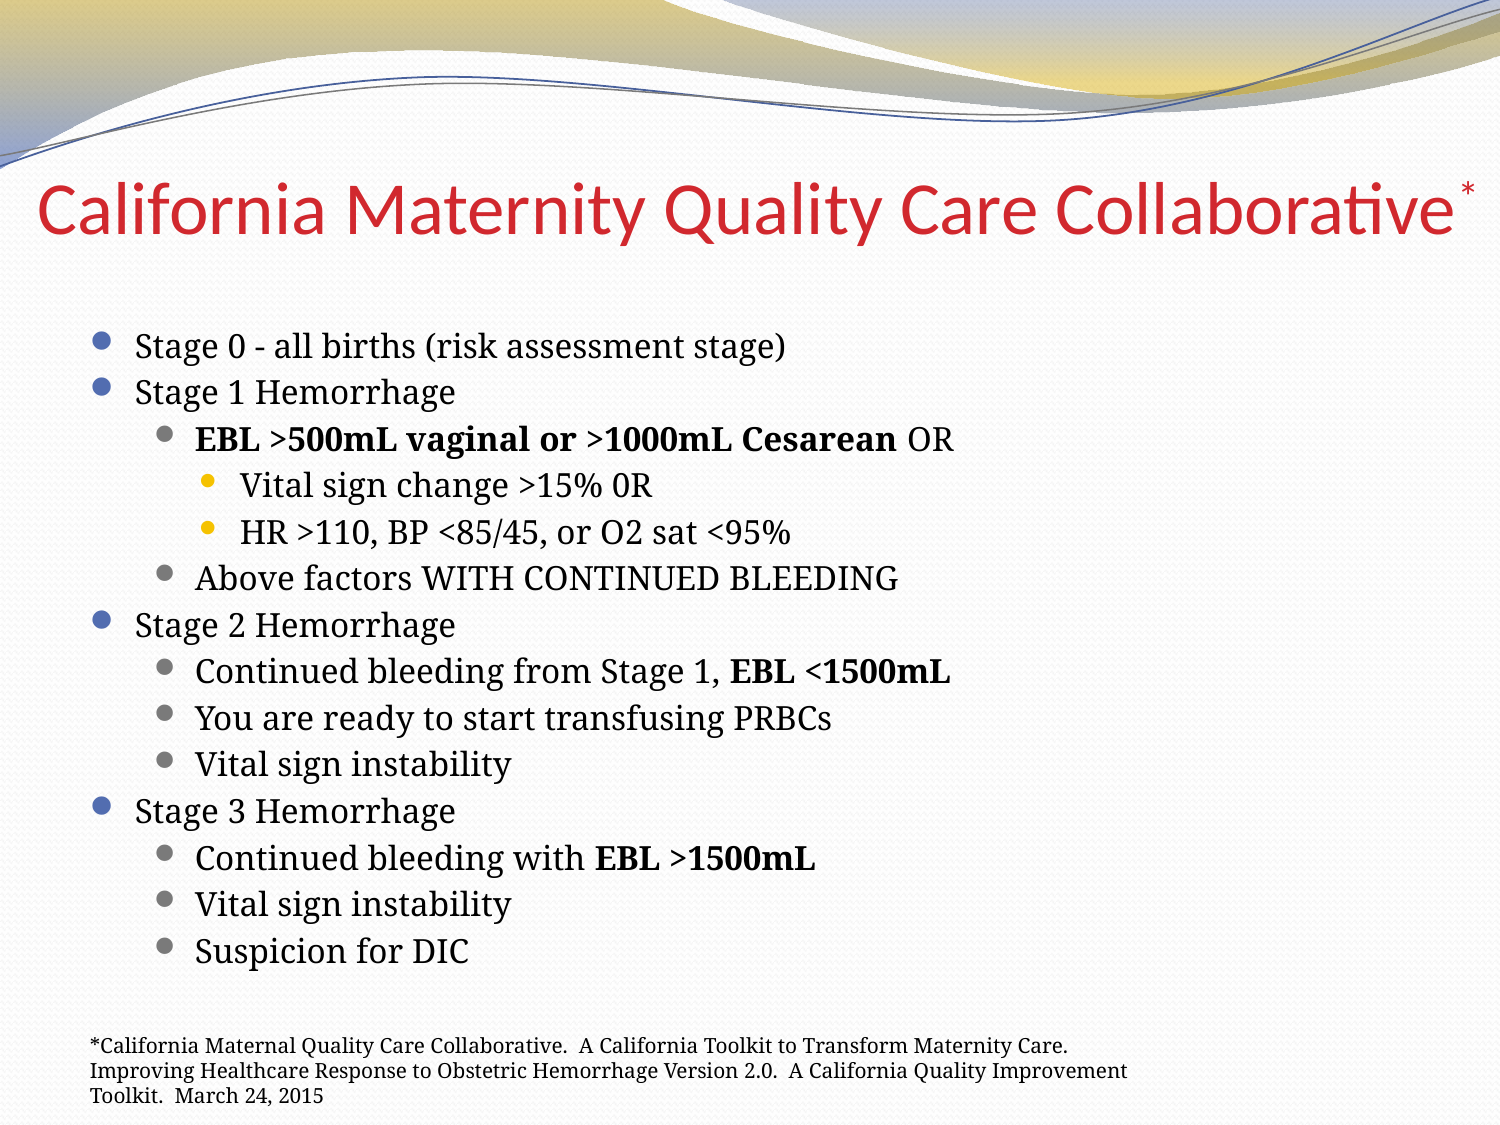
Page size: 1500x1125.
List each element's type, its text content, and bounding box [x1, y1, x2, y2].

list Stage 0 - all births (risk assessment stage) Stage 1 Hemorrhage EBL >500mL vaginal or >1000mL Cesarean OR Vital sign change >15% 0R HR >110, BP <85/45, or O2 sat <95% Above factors WITH CONTINUED BLEEDING Stage 2 Hemorrhage Continued bleeding from Stage 1, EBL <1500mL You are ready to start transfusing PRBCs Vital sign instability Stage 3 Hemorrhage Continued bleeding with EBL >1500mL Vital sign instability Suspicion for DIC [75, 317, 1425, 1038]
title California Maternity Quality Care Collaborative* [37, 115, 1500, 250]
text_box *California Maternal Quality Care Collaborative. A California Toolkit to Transform Maternity Care. Improving Healthcare Response to Obstetric Hemorrhage Version 2.0. A California Quality Improvement Toolkit. March 24, 2015 [74, 1025, 1188, 1115]
